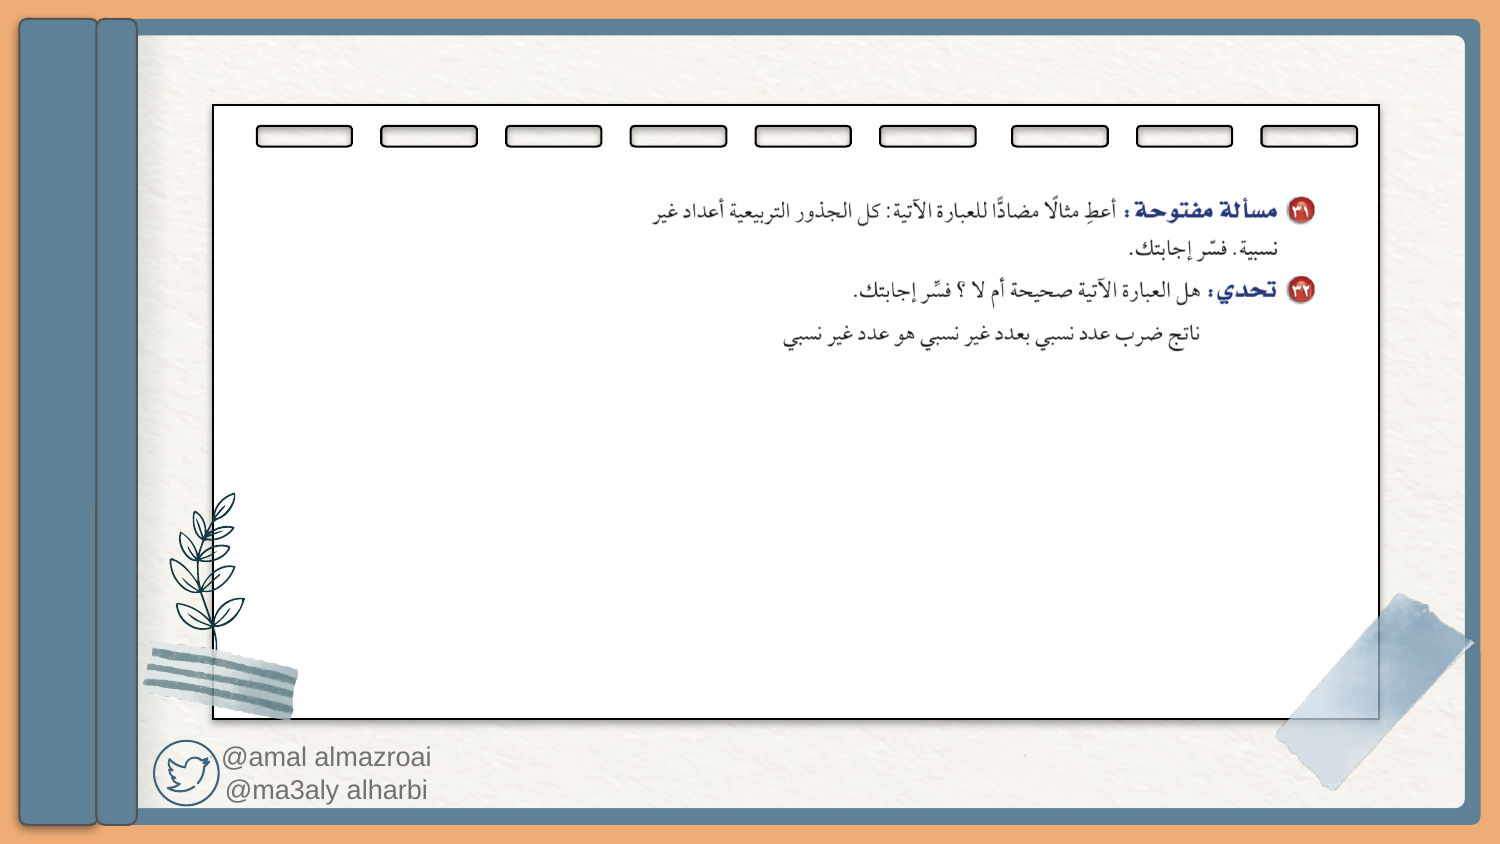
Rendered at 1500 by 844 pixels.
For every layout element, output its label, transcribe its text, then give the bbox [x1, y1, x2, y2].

text_box @amal almazroai @ma3aly alharbi [220, 739, 432, 805]
picture [138, 35, 1478, 809]
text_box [142, 492, 298, 721]
text_box [212, 105, 1379, 720]
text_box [152, 739, 220, 807]
